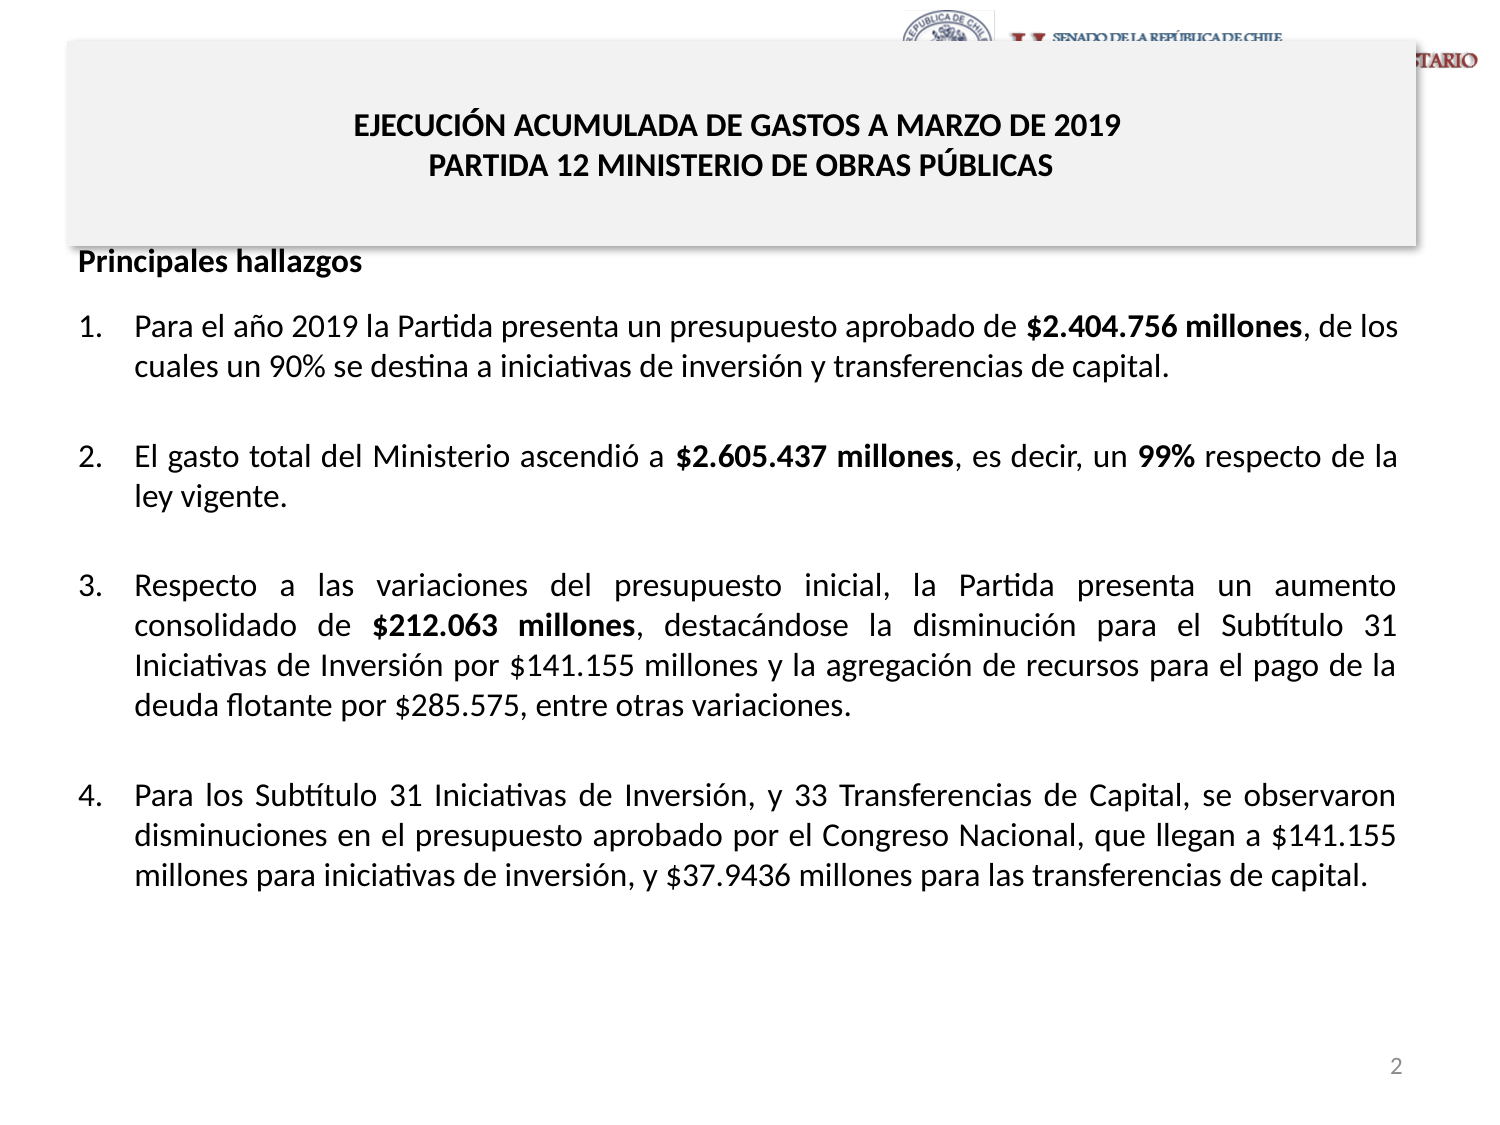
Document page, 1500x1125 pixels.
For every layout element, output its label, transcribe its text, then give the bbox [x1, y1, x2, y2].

text_box Principales hallazgos Para el año 2019 la Partida presenta un presupuesto aprobado de $2.404.756 millones, de los cuales un 90% se destina a iniciativas de inversión y transferencias de capital. El gasto total del Ministerio ascendió a $2.605.437 millones, es decir, un 99% respecto de la ley vigente. Respecto a las variaciones del presupuesto inicial, la Partida presenta un aumento consolidado de $212.063 millones, destacándose la disminución para el Subtítulo 31 Iniciativas de Inversión por $141.155 millones y la agregación de recursos para el pago de la deuda flotante por $285.575, entre otras variaciones. Para los Subtítulo 31 Iniciativas de Inversión, y 33 Transferencias de Capital, se observaron disminuciones en el presupuesto aprobado por el Congreso Nacional, que llegan a $141.155 millones para iniciativas de inversión, y $37.9436 millones para las transferencias de capital. [63, 231, 1414, 1071]
slide_number 2 [1067, 1035, 1418, 1095]
picture [902, 6, 1500, 120]
title EJECUCIÓN ACUMULADA DE GASTOS A MARZO DE 2019 PARTIDA 12 MINISTERIO DE OBRAS PÚBLICAS [67, 41, 1415, 246]
